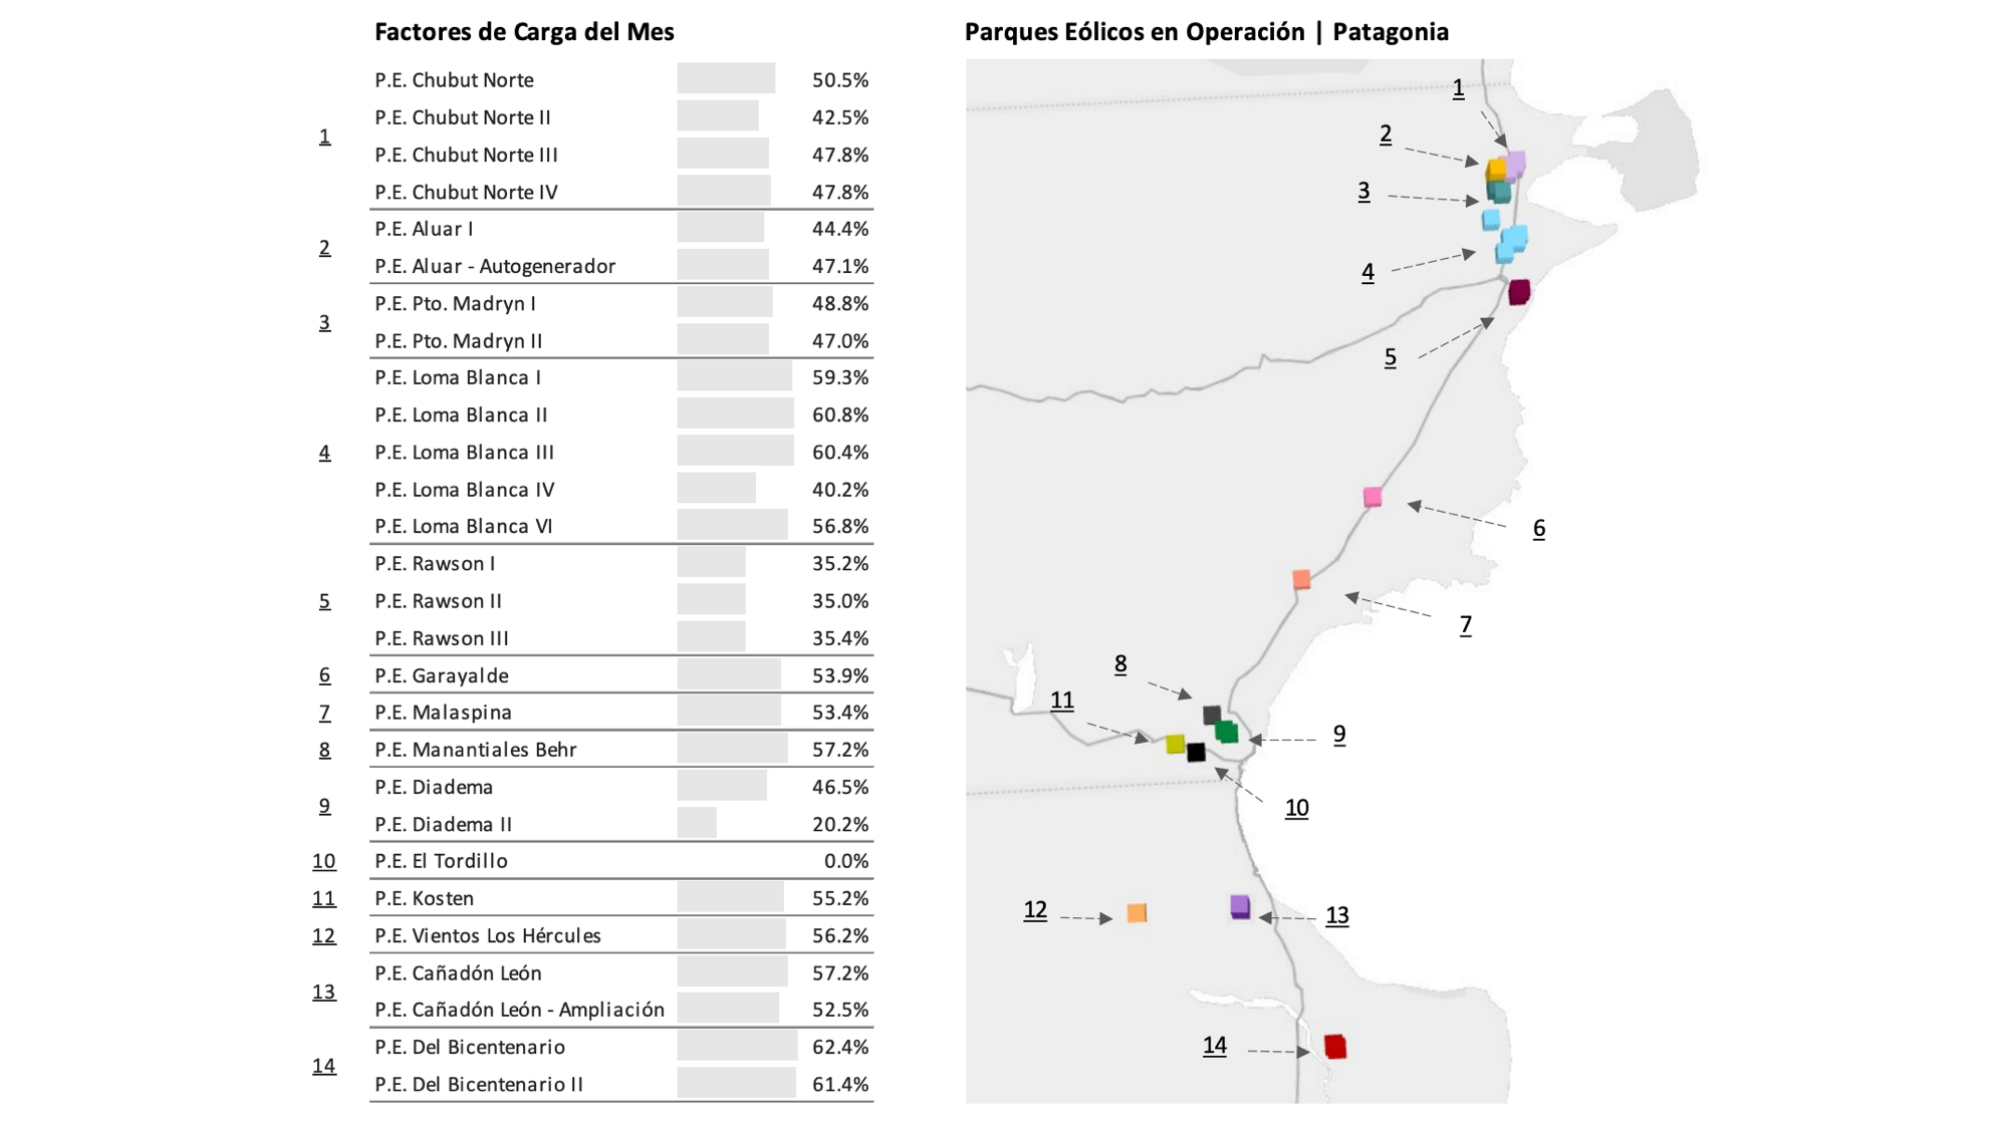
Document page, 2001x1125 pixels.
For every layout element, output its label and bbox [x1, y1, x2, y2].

picture [277, 0, 1723, 1125]
